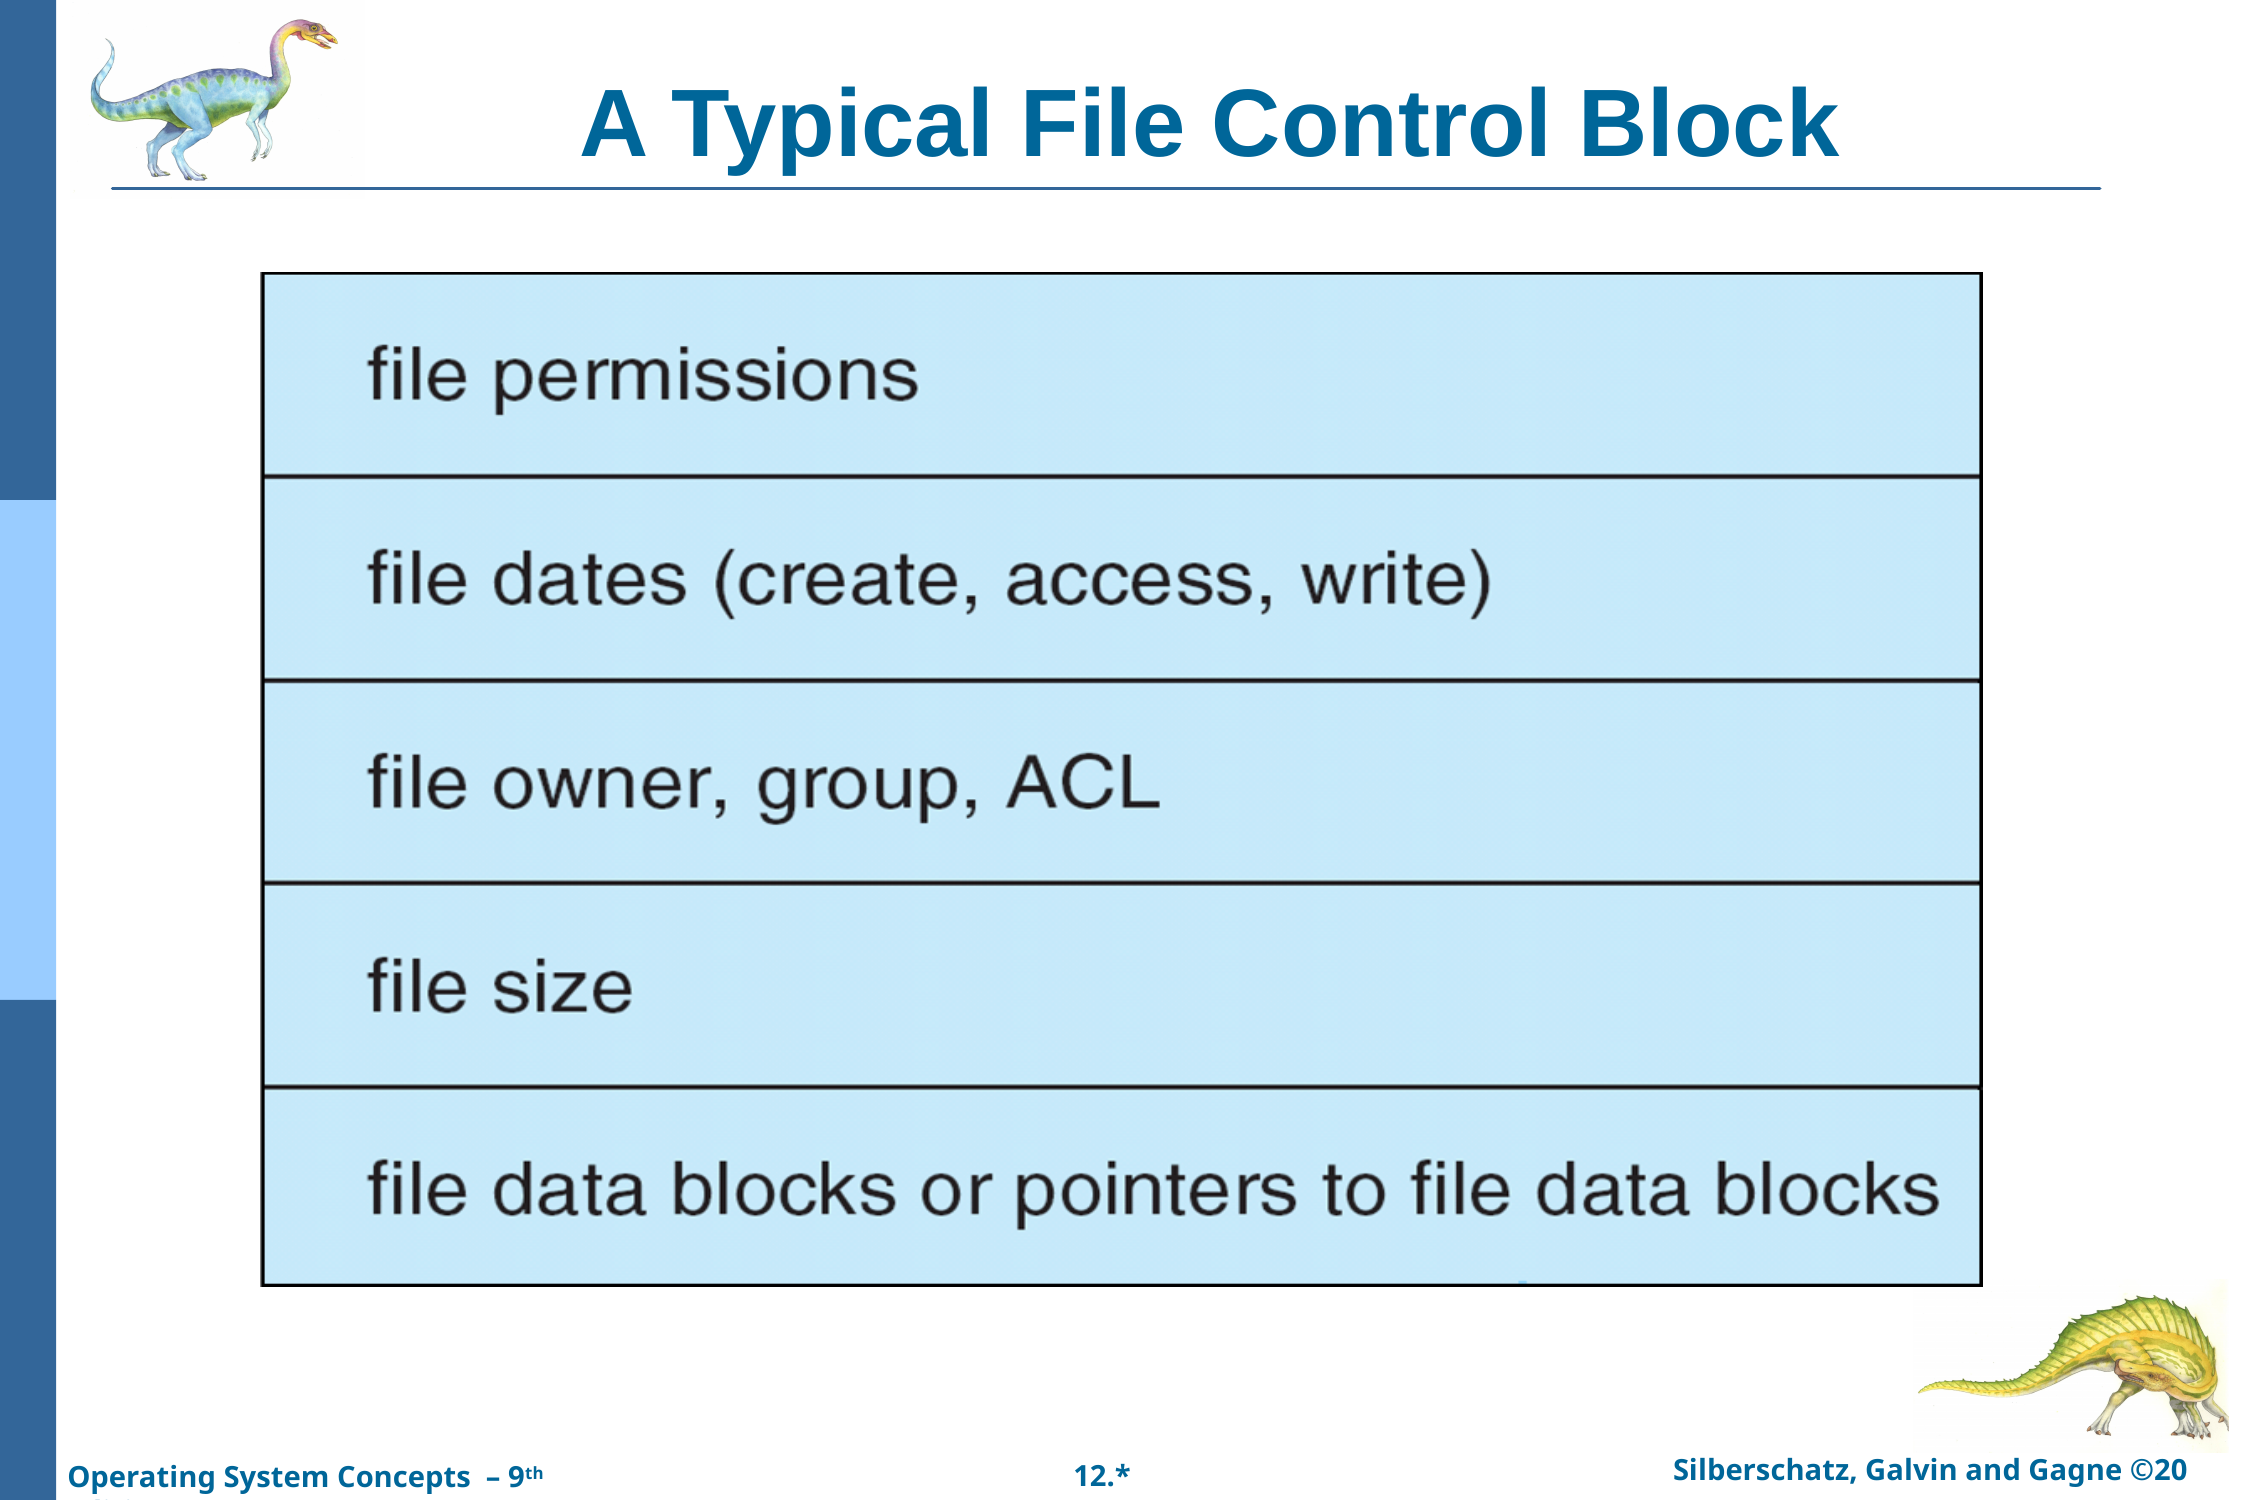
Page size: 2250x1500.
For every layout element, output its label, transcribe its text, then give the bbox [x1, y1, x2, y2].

picture [70, 0, 365, 199]
title A Typical File Control Block [282, 60, 2138, 187]
picture [260, 271, 2229, 1453]
